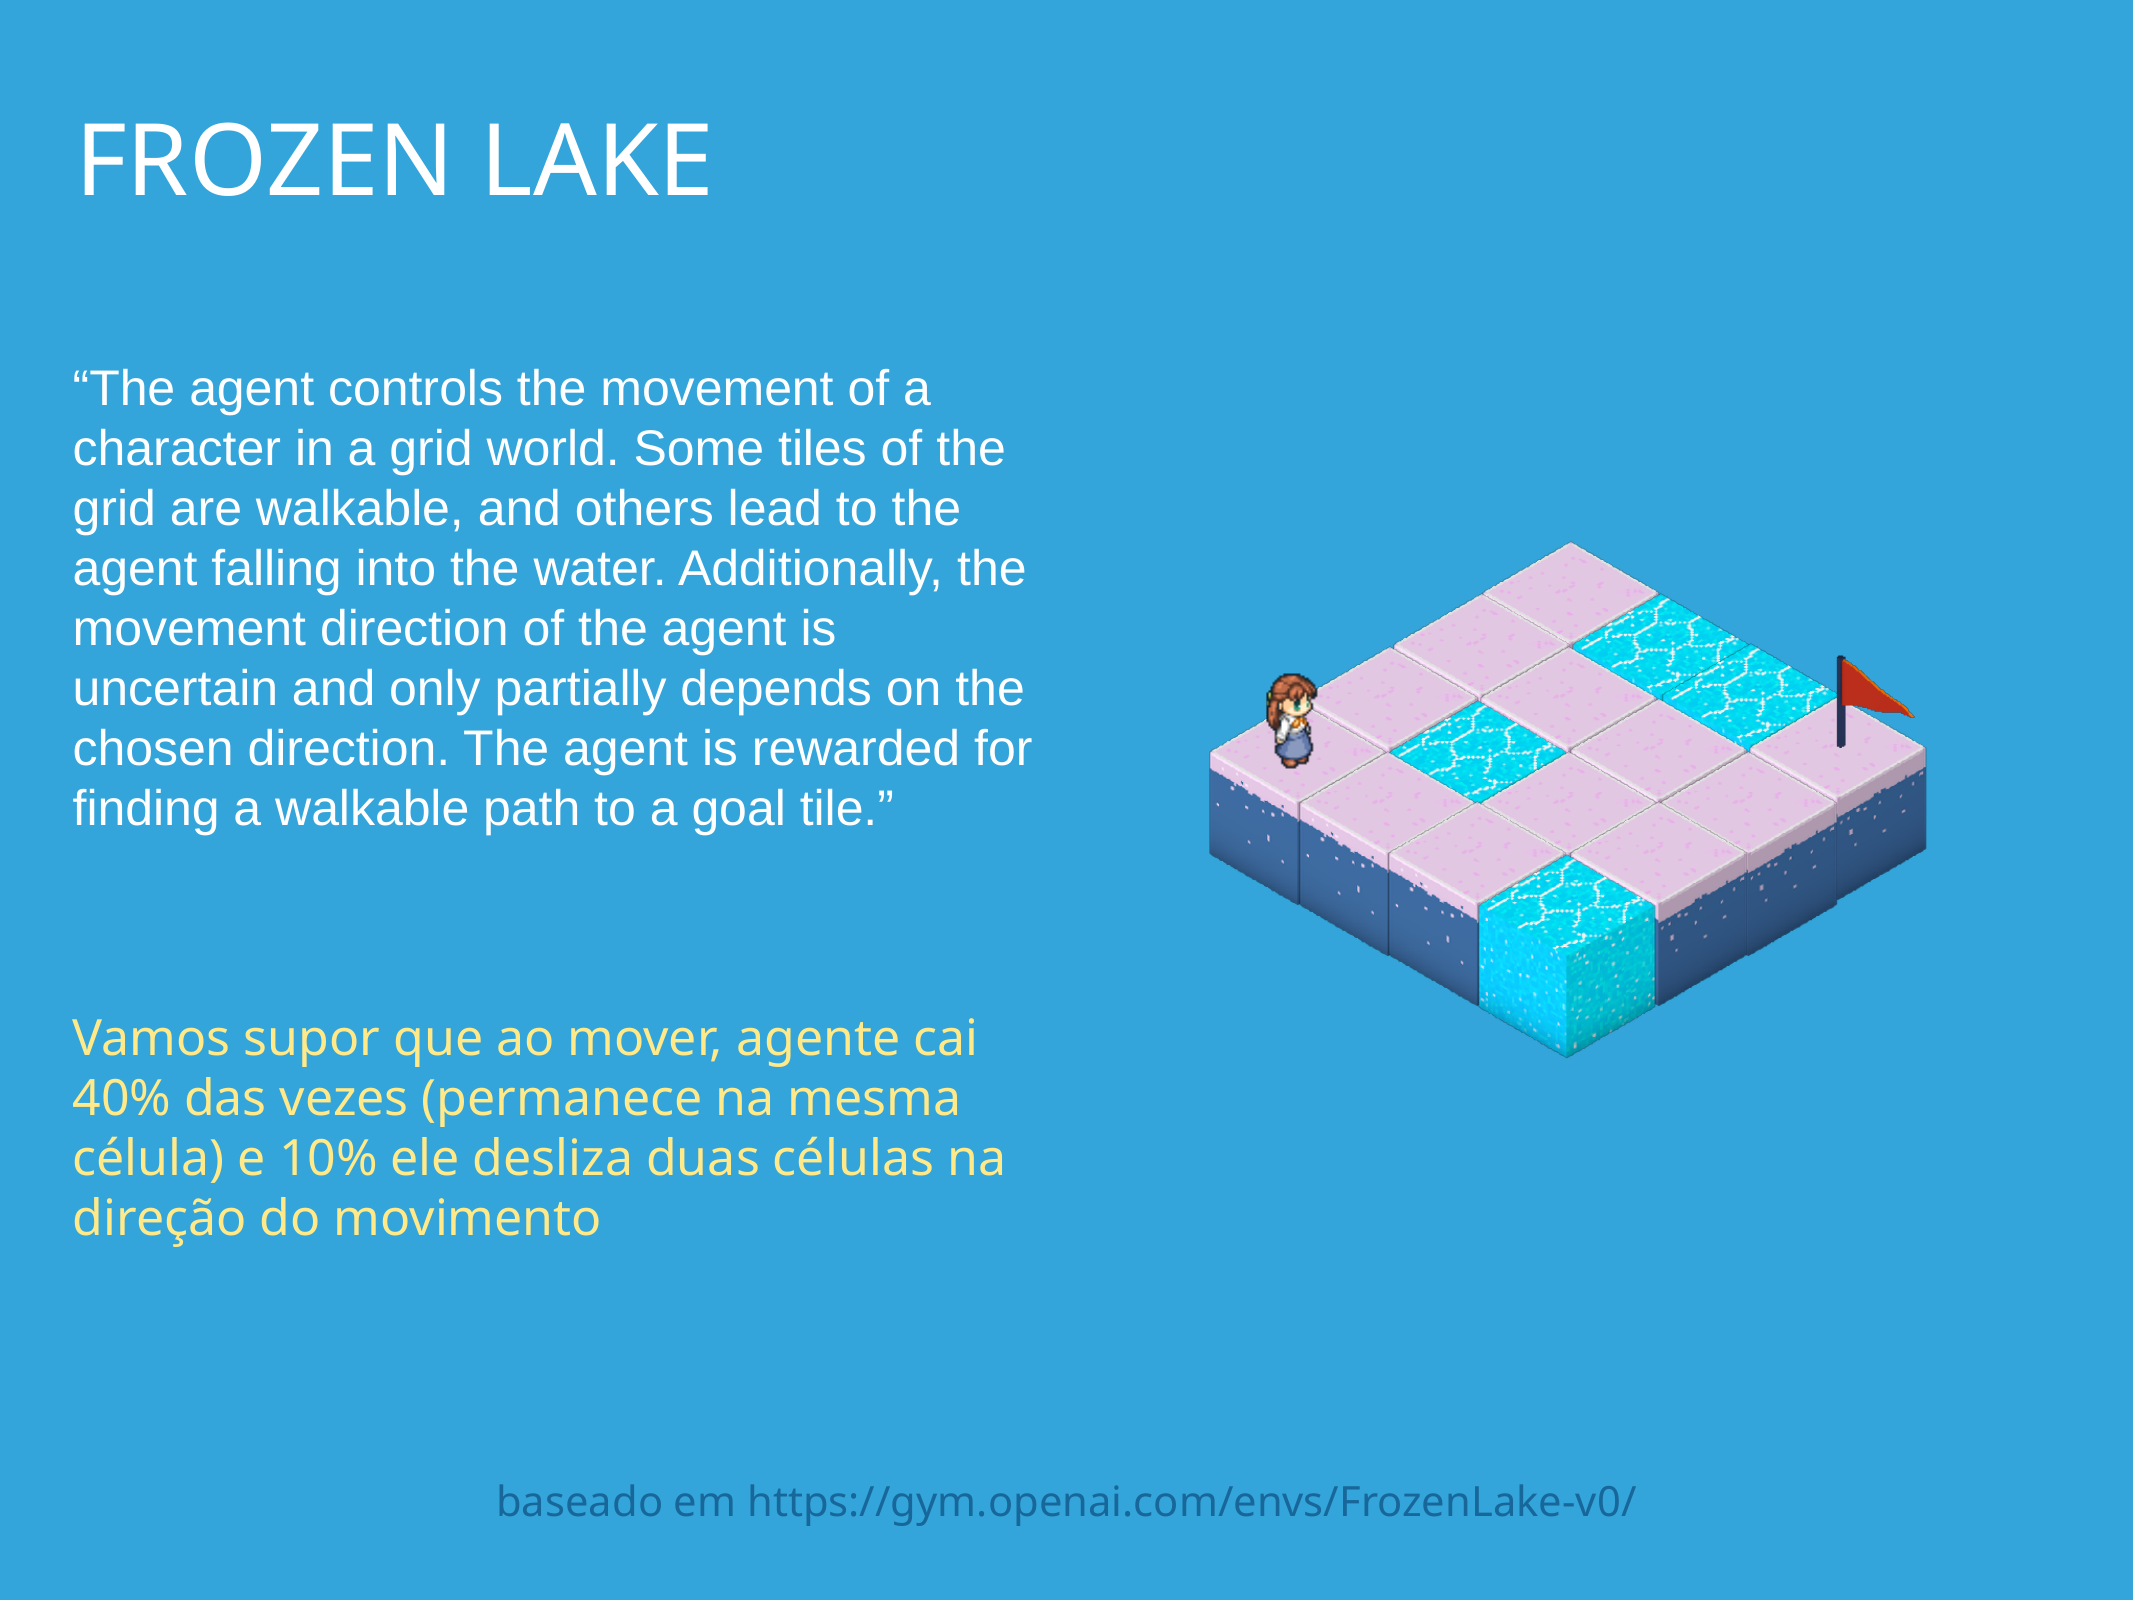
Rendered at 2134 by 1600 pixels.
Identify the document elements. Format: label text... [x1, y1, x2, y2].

text_box Frozen lake [66, 110, 2067, 230]
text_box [1195, 539, 1944, 1061]
text_box baseado em https://gym.openai.com/envs/FrozenLake-v0/ [487, 1466, 1646, 1534]
text_box “The agent controls the movement of a character in a grid world. Some tiles of the grid are walkable, and others lead to the agent falling into the water. Additionally, the movement direction of the agent is uncertain and only partially depends on the chosen direction. The agent is rewarded for finding a walkable path to a goal tile.” Vamos supor que ao mover, agente cai 40% das vezes (permanece na mesma célula) e 10% ele desliza duas células na direção do movimento [64, 346, 1056, 1254]
